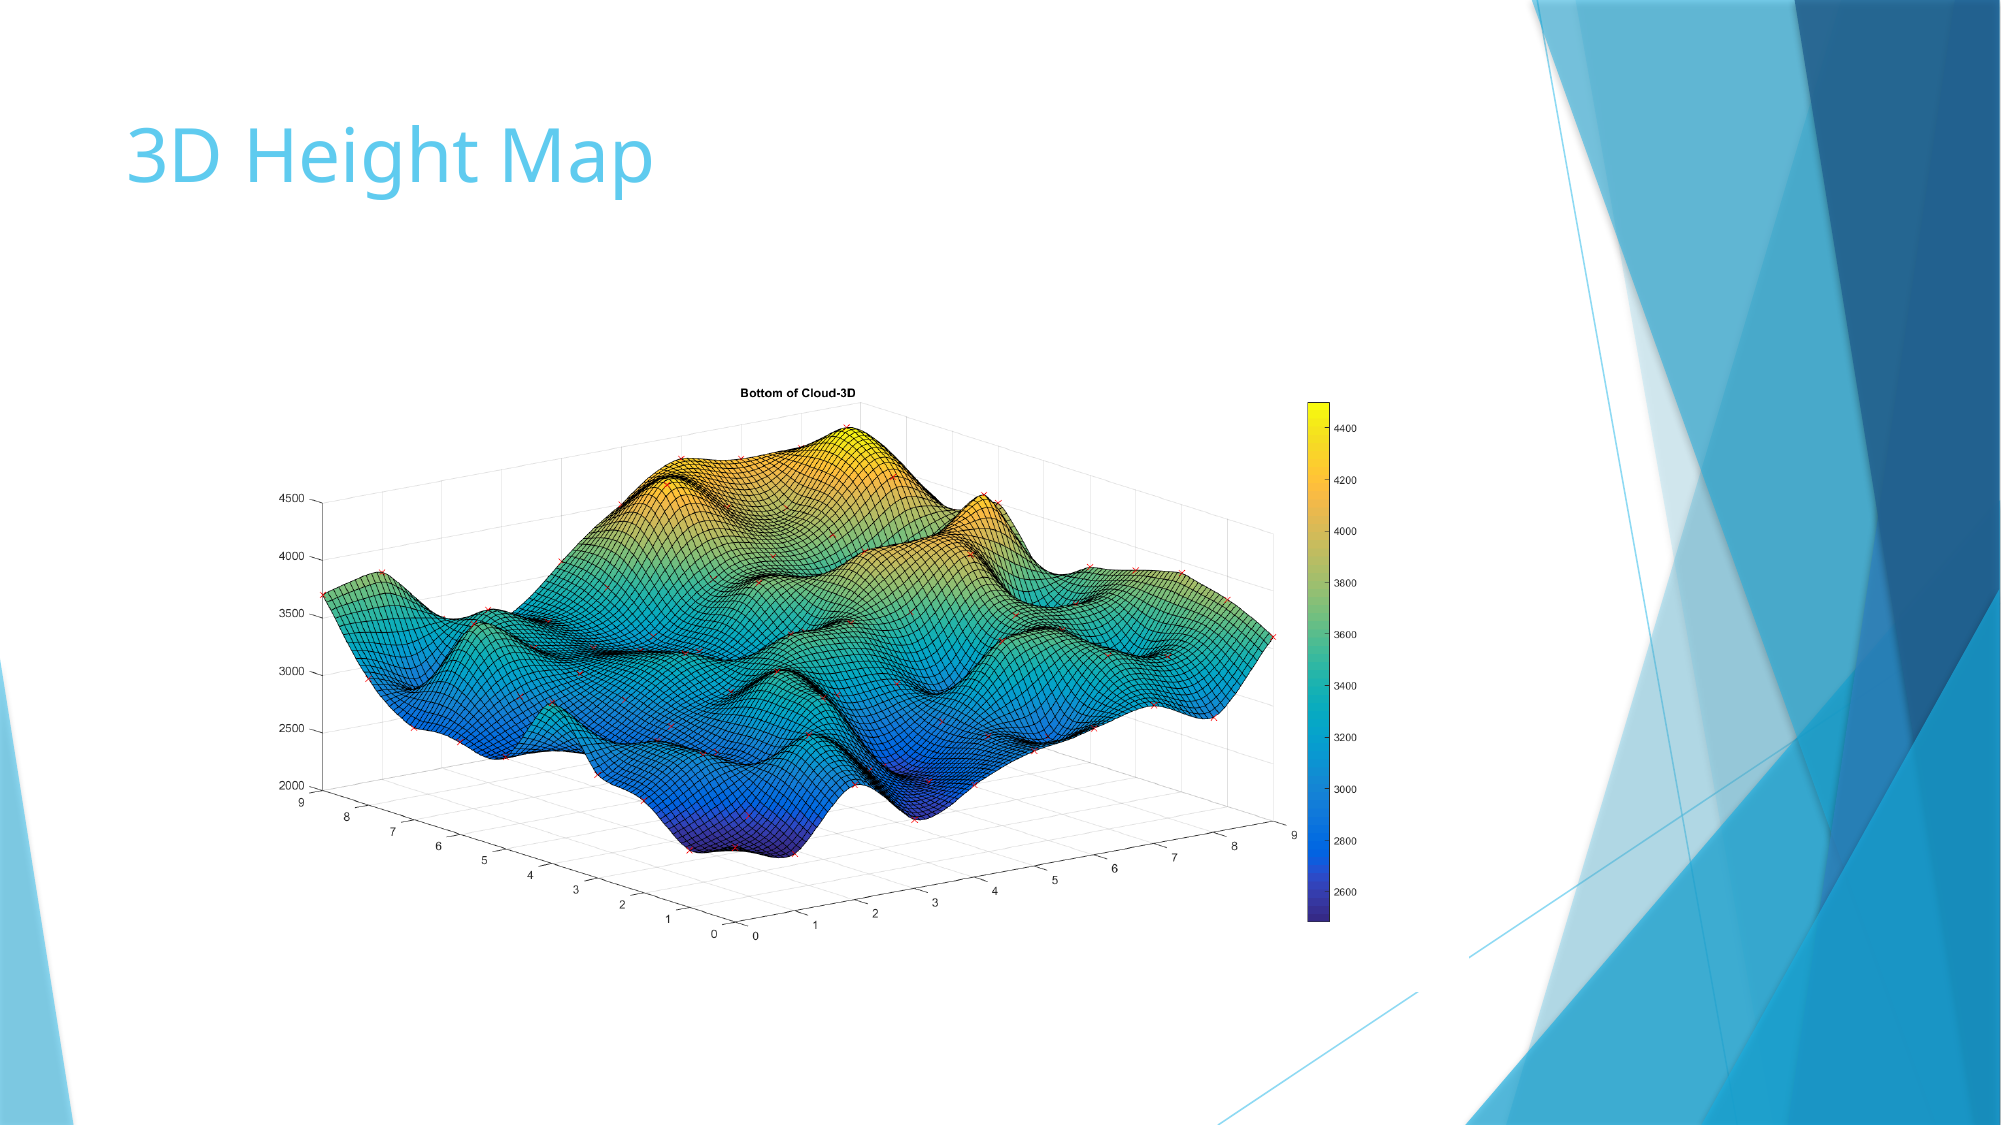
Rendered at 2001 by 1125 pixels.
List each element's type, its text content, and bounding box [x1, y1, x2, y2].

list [163, 353, 1470, 992]
title 3D Height Map [111, 99, 1522, 317]
